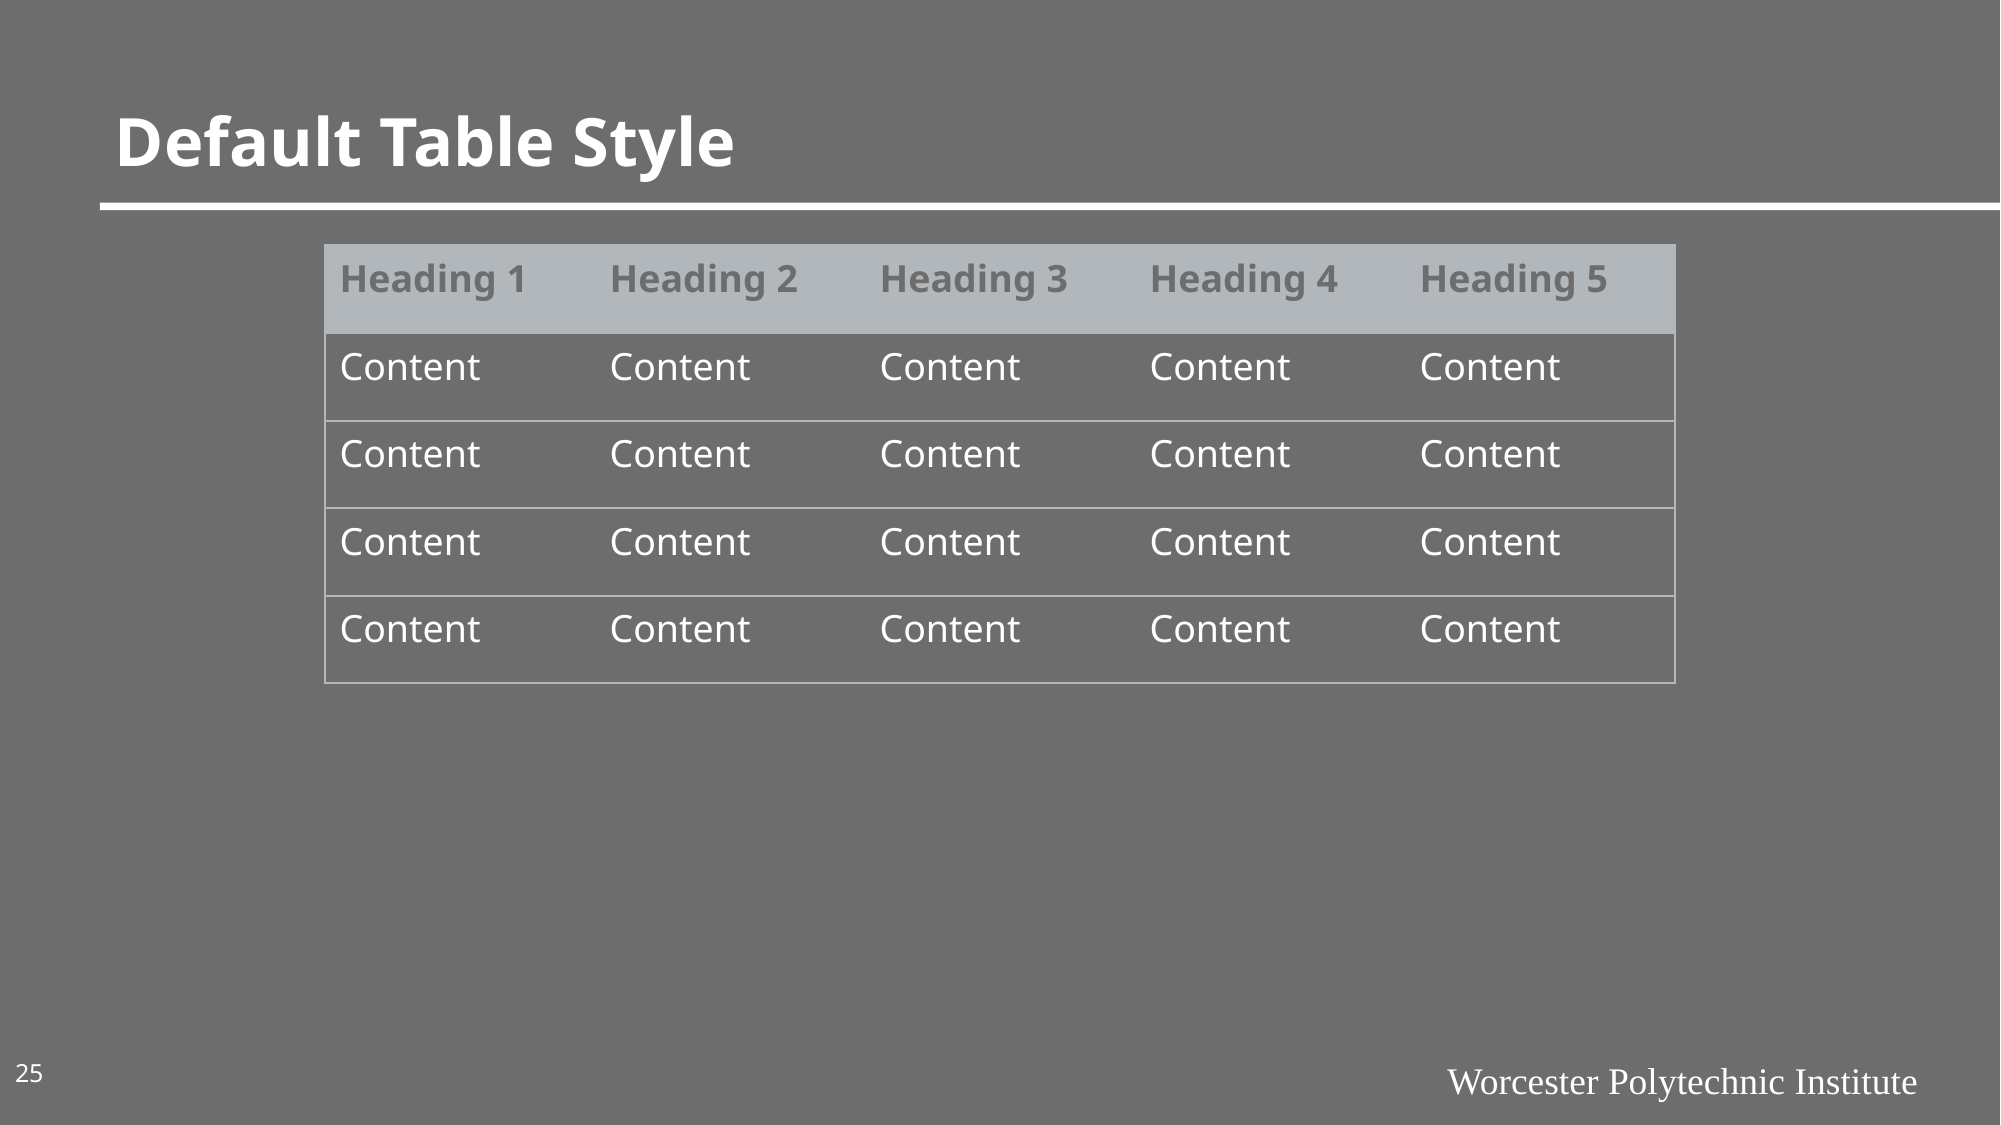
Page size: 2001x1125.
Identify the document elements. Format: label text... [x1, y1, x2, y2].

table_cell Content [865, 334, 1135, 420]
table_cell Content [595, 597, 865, 682]
table_header Heading 2 [595, 247, 865, 332]
table_cell Content [1405, 509, 1674, 595]
table_header Heading 5 [1405, 247, 1674, 332]
table_header Heading 4 [1135, 247, 1405, 332]
table_header Heading 3 [865, 247, 1135, 332]
table_cell Content [326, 597, 595, 682]
table_cell Content [1135, 334, 1405, 420]
table_header Heading 1 [326, 247, 595, 332]
table_cell Content [1135, 422, 1405, 507]
table_cell Content [1405, 597, 1674, 682]
table_cell Content [865, 597, 1135, 682]
table_cell Content [595, 422, 865, 507]
table_cell Content [326, 509, 595, 595]
table_cell Content [326, 422, 595, 507]
table_cell Content [595, 334, 865, 420]
slide_number 25 [0, 1048, 100, 1100]
table_cell Content [865, 422, 1135, 507]
table_cell Content [865, 509, 1135, 595]
table_cell Content [326, 334, 595, 420]
table_cell Content [1135, 509, 1405, 595]
table_cell Content [595, 509, 865, 595]
table_cell Content [1135, 597, 1405, 682]
table_cell Content [1405, 422, 1674, 507]
title Default Table Style [99, 56, 1900, 188]
table_cell Content [1405, 334, 1674, 420]
